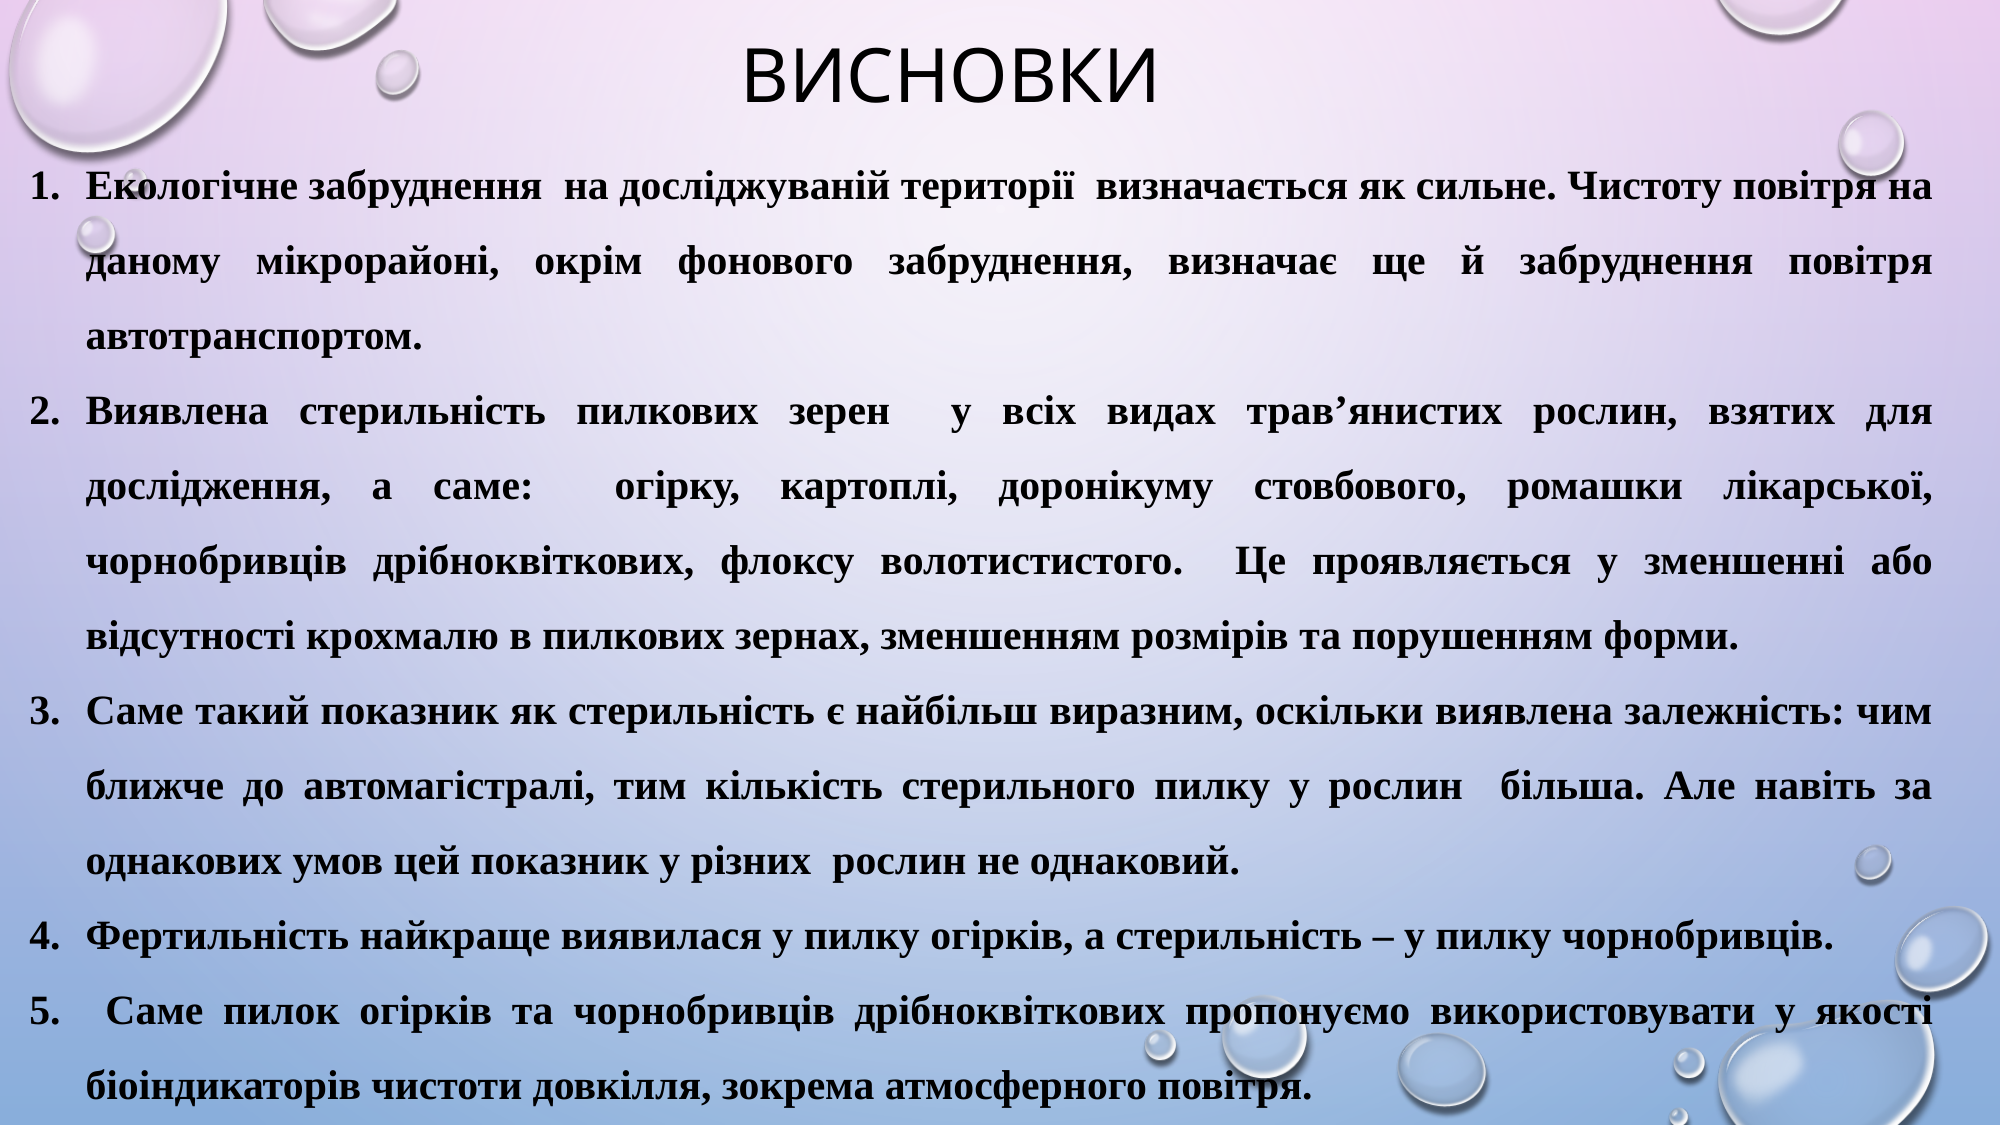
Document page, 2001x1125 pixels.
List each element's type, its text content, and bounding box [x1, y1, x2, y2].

picture [0, 0, 2000, 1125]
title Висновки [100, 0, 1801, 125]
text_box Екологічне забруднення на досліджуваній території визначається як сильне. Чистоту повітря на даному мікрорайоні, окрім фонового забруднення, визначає ще й забруднення повітря автотранспортом. Виявлена стерильність пилкових зерен у всіх видах трав’янистих рослин, взятих для дослідження, а саме: огірку, картоплі, доронікуму стовбового, ромашки лікарської, чорнобривців дрібноквіткових, флоксу волотистистого. Це проявляється у зменшенні або відсутності крохмалю в пилкових зернах, зменшенням розмірів та порушенням форми. Саме такий показник як стерильність є найбільш виразним, оскільки виявлена залежність: чим ближче до автомагістралі, тим кількість стерильного пилку у рослин більша. Але навіть за однакових умов цей показник у різних рослин не однаковий. Фертильність найкраще виявилася у пилку огірків, а стерильність – у пилку чорнобривців. Саме пилок огірків та чорнобривців дрібноквіткових пропонуємо використовувати у якості біоіндикаторів чистоти довкілля, зокрема атмосферного повітря. [14, 125, 1949, 1115]
